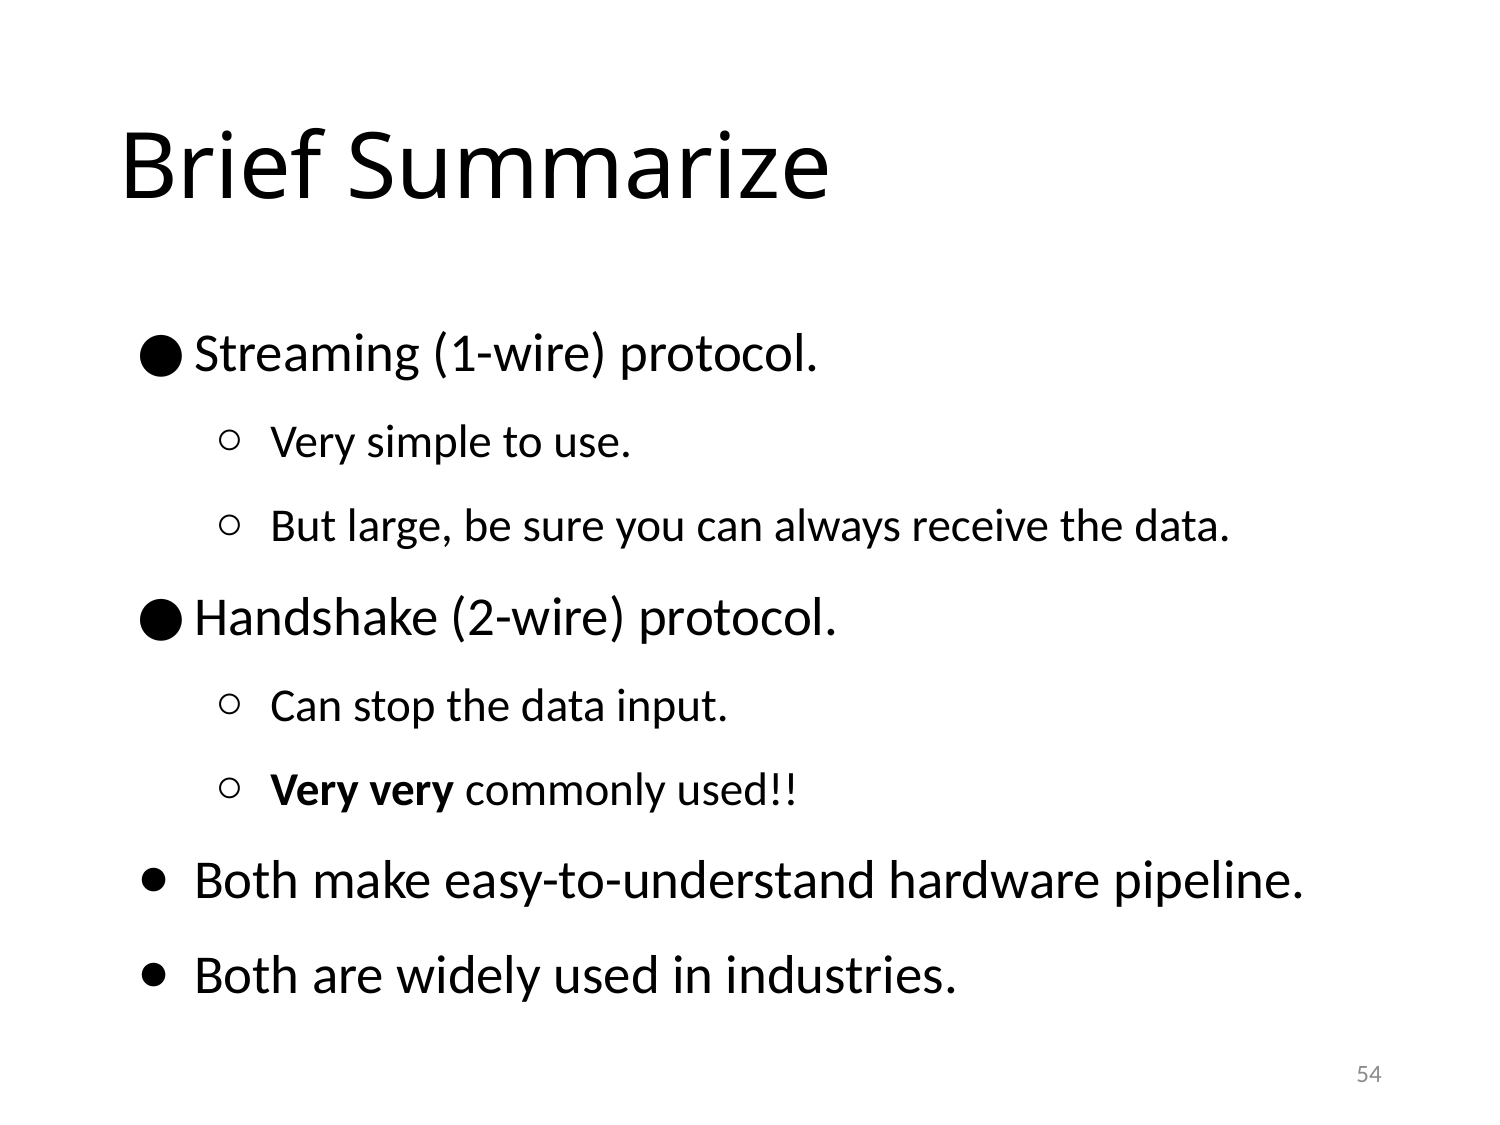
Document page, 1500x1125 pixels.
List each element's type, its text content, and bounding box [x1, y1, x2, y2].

list Streaming (1-wire) protocol. Very simple to use. But large, be sure you can always receive the data. Handshake (2-wire) protocol. Can stop the data input. Very very commonly used!! Both make easy-to-understand hardware pipeline. Both are widely used in industries. [103, 299, 1397, 1014]
slide_number 54 [1059, 1042, 1397, 1103]
title Brief Summarize [103, 59, 1397, 278]
